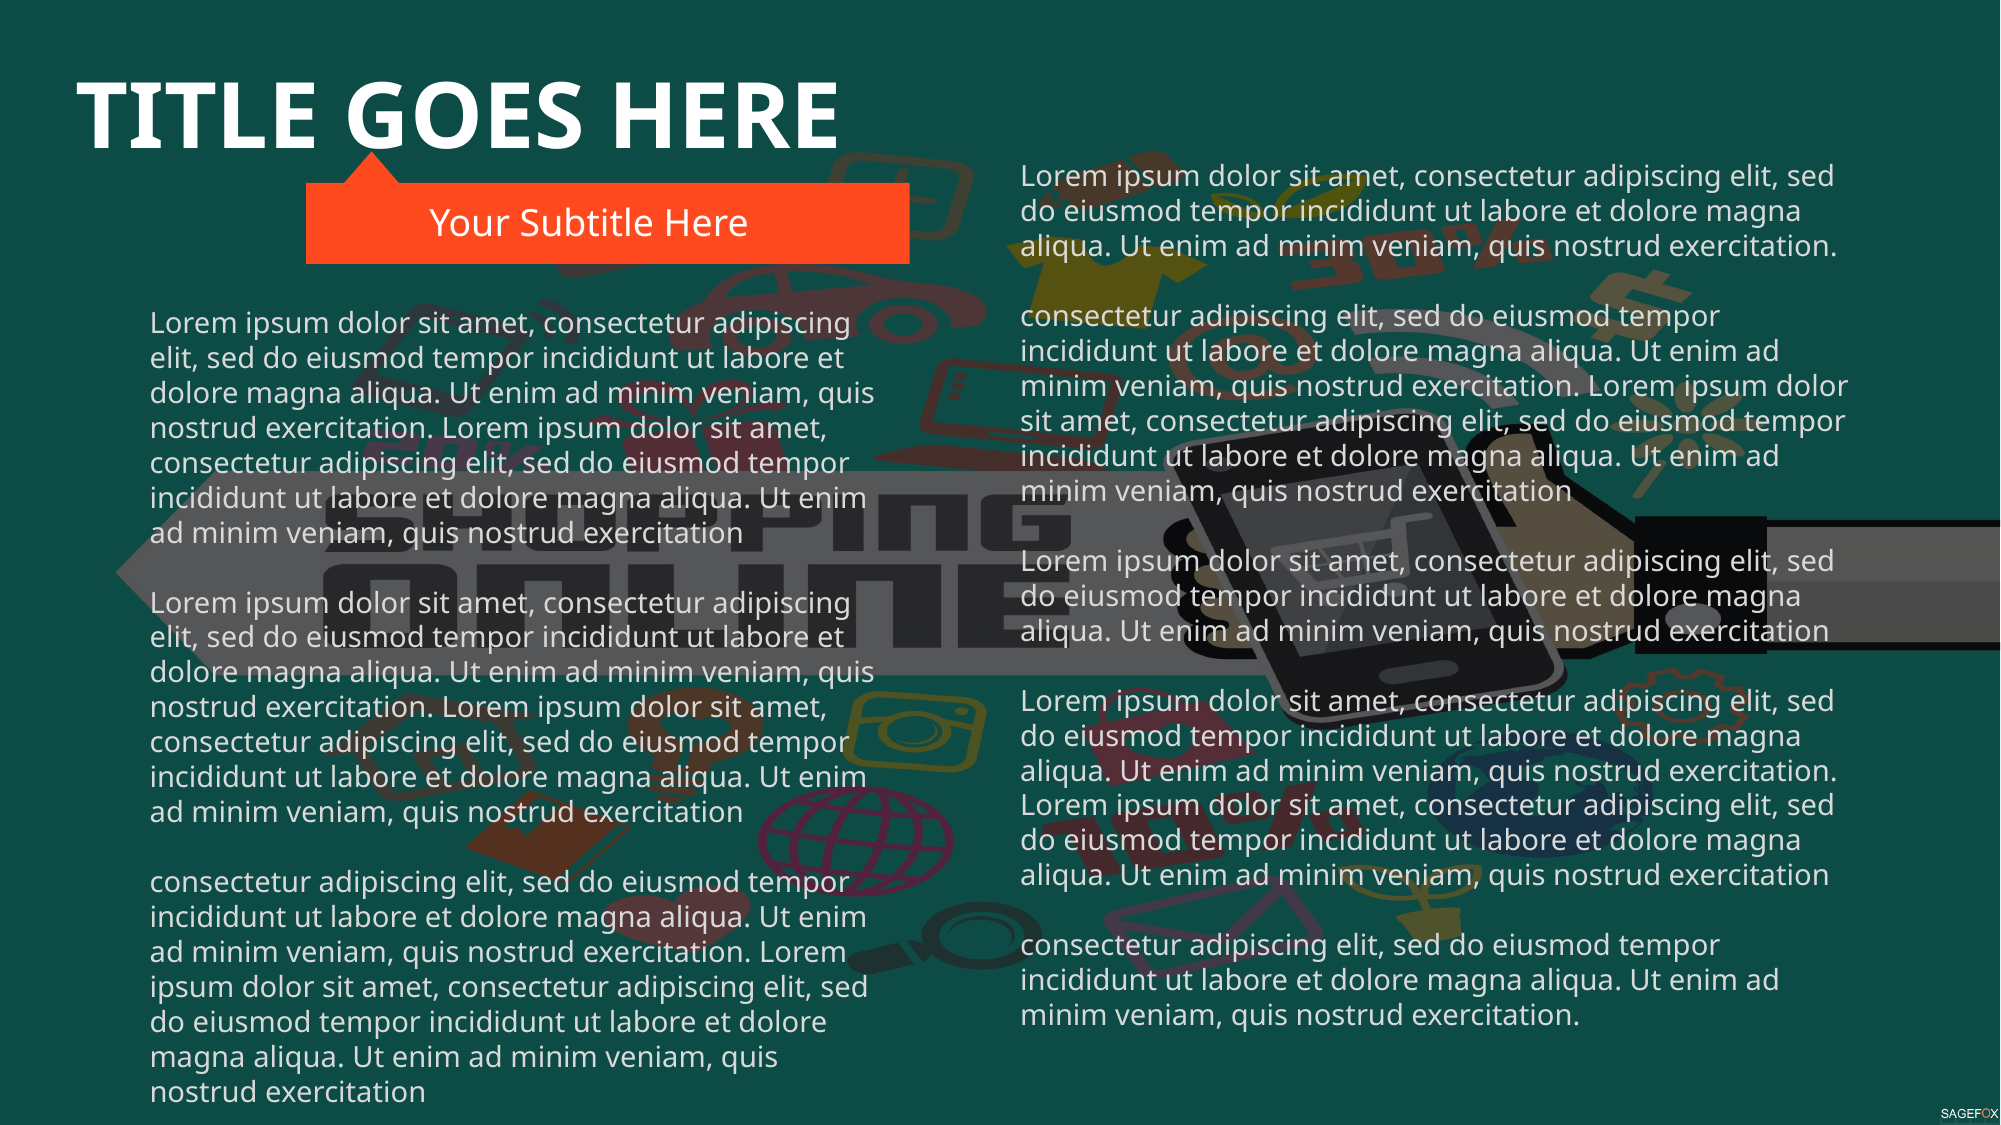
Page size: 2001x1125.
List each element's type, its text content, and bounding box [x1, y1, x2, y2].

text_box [306, 151, 910, 264]
text_box TITLE GOES HERE [60, 49, 965, 175]
picture [1940, 0, 2001, 1125]
text_box Lorem ipsum dolor sit amet, consectetur adipiscing elit, sed do eiusmod tempor incididunt ut labore et dolore magna aliqua. Ut enim ad minim veniam, quis nostrud exercitation. Lorem ipsum dolor sit amet, consectetur adipiscing elit, sed do eiusmod tempor incididunt ut labore et dolore magna aliqua. Ut enim ad minim veniam, quis nostrud exercitation Lorem ipsum dolor sit amet, consectetur adipiscing elit, sed do eiusmod tempor incididunt ut labore et dolore magna aliqua. Ut enim ad minim veniam, quis nostrud exercitation. Lorem ipsum dolor sit amet, consectetur adipiscing elit, sed do eiusmod tempor incididunt ut labore et dolore magna aliqua. Ut enim ad minim veniam, quis nostrud exercitation consectetur adipiscing elit, sed do eiusmod tempor incididunt ut labore et dolore magna aliqua. Ut enim ad minim veniam, quis nostrud exercitation. Lorem ipsum dolor sit amet, consectetur adipiscing elit, sed do eiusmod tempor incididunt ut labore et dolore magna aliqua. Ut enim ad minim veniam, quis nostrud exercitation [134, 296, 897, 1125]
text_box Lorem ipsum dolor sit amet, consectetur adipiscing elit, sed do eiusmod tempor incididunt ut labore et dolore magna aliqua. Ut enim ad minim veniam, quis nostrud exercitation. consectetur adipiscing elit, sed do eiusmod tempor incididunt ut labore et dolore magna aliqua. Ut enim ad minim veniam, quis nostrud exercitation. Lorem ipsum dolor sit amet, consectetur adipiscing elit, sed do eiusmod tempor incididunt ut labore et dolore magna aliqua. Ut enim ad minim veniam, quis nostrud exercitation Lorem ipsum dolor sit amet, consectetur adipiscing elit, sed do eiusmod tempor incididunt ut labore et dolore magna aliqua. Ut enim ad minim veniam, quis nostrud exercitation Lorem ipsum dolor sit amet, consectetur adipiscing elit, sed do eiusmod tempor incididunt ut labore et dolore magna aliqua. Ut enim ad minim veniam, quis nostrud exercitation. Lorem ipsum dolor sit amet, consectetur adipiscing elit, sed do eiusmod tempor incididunt ut labore et dolore magna aliqua. Ut enim ad minim veniam, quis nostrud exercitation consectetur adipiscing elit, sed do eiusmod tempor incididunt ut labore et dolore magna aliqua. Ut enim ad minim veniam, quis nostrud exercitation. [1005, 150, 1876, 1039]
